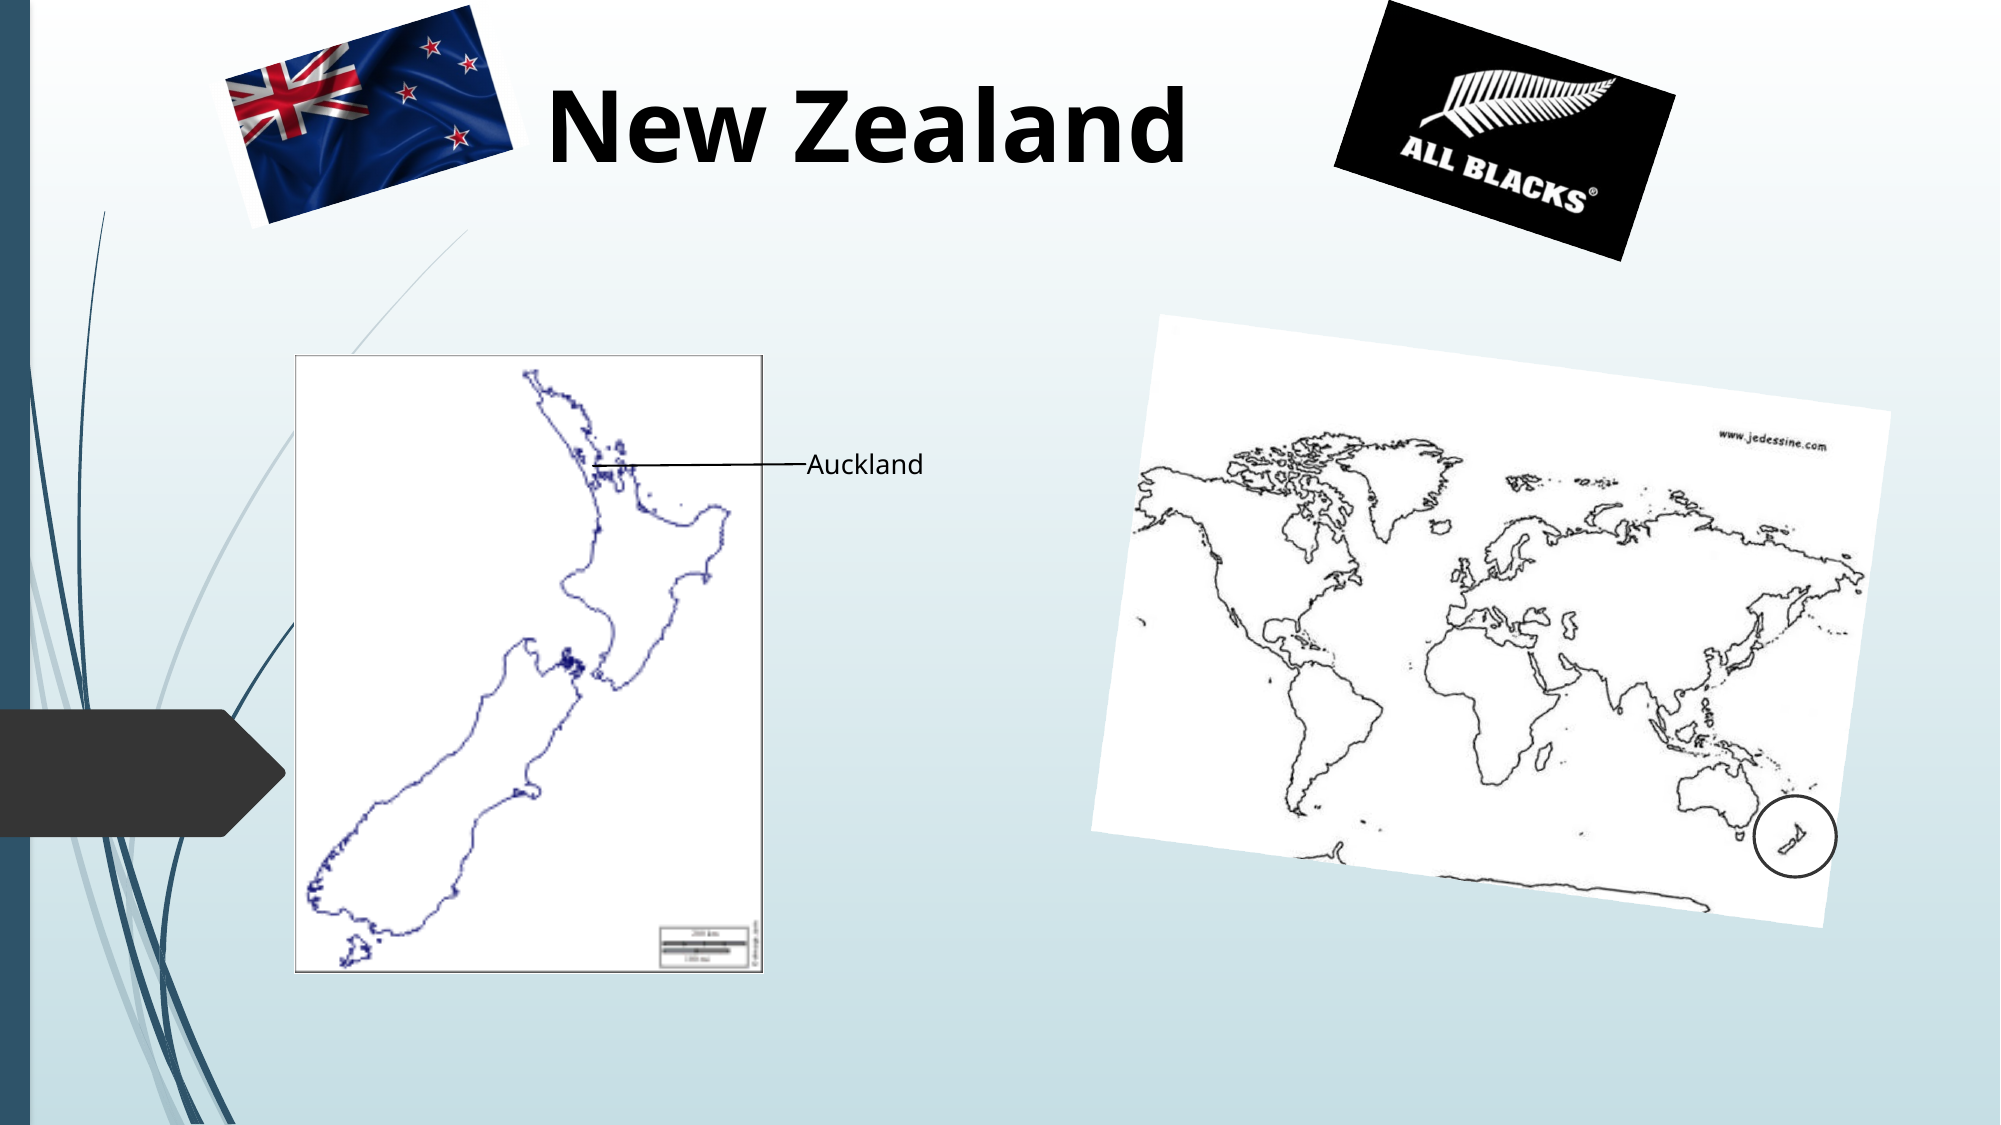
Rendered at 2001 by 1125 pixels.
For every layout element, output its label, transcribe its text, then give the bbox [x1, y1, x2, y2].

text_box New Zealand [529, 54, 1317, 190]
picture [209, 0, 529, 228]
picture [1334, 0, 1675, 261]
picture [294, 353, 765, 974]
picture [1092, 315, 1891, 927]
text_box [592, 439, 949, 489]
